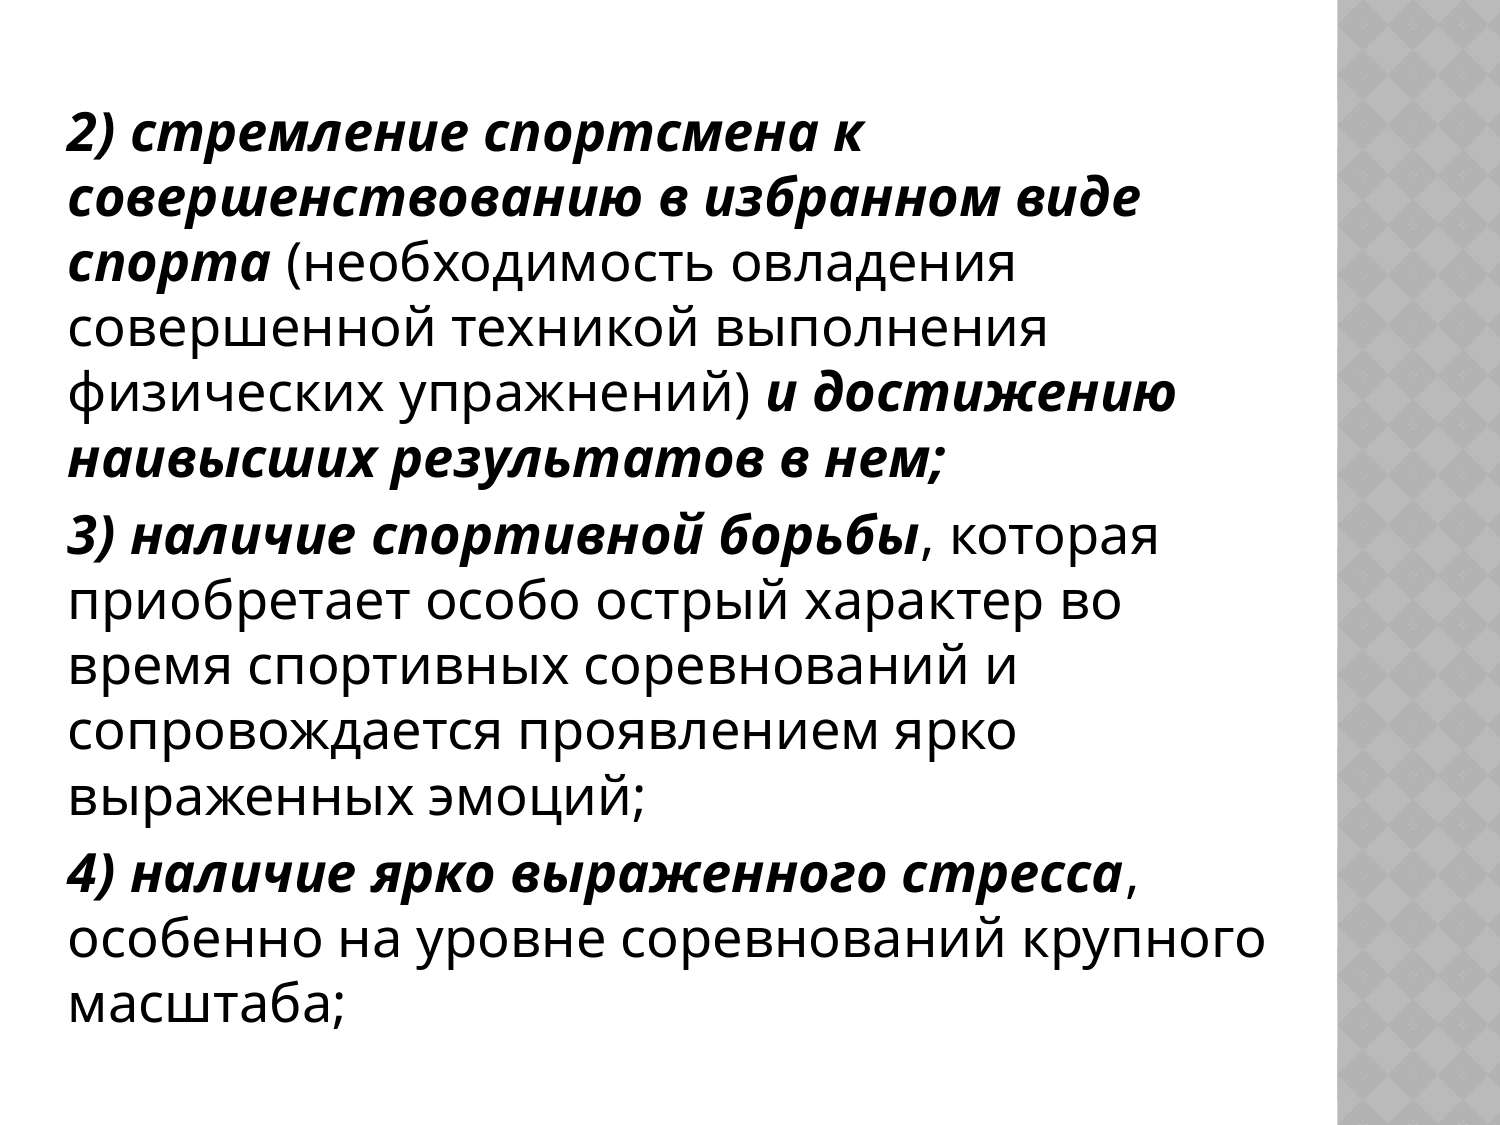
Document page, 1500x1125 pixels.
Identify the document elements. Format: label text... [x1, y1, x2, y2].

list 2) стремление спортсмена к совершенствованию в избранном виде спорта (необходимость овладения совершенной техникой выполнения физических упражнений) и достижению наивысших результатов в нем; 3) наличие спортивной борьбы, которая приобретает особо острый характер во время спортивных соревнований и сопровождается проявлением ярко выраженных эмоций; 4) наличие ярко выраженного стресса, особенно на уровне соревнований крупного масштаба; [53, 90, 1317, 1059]
